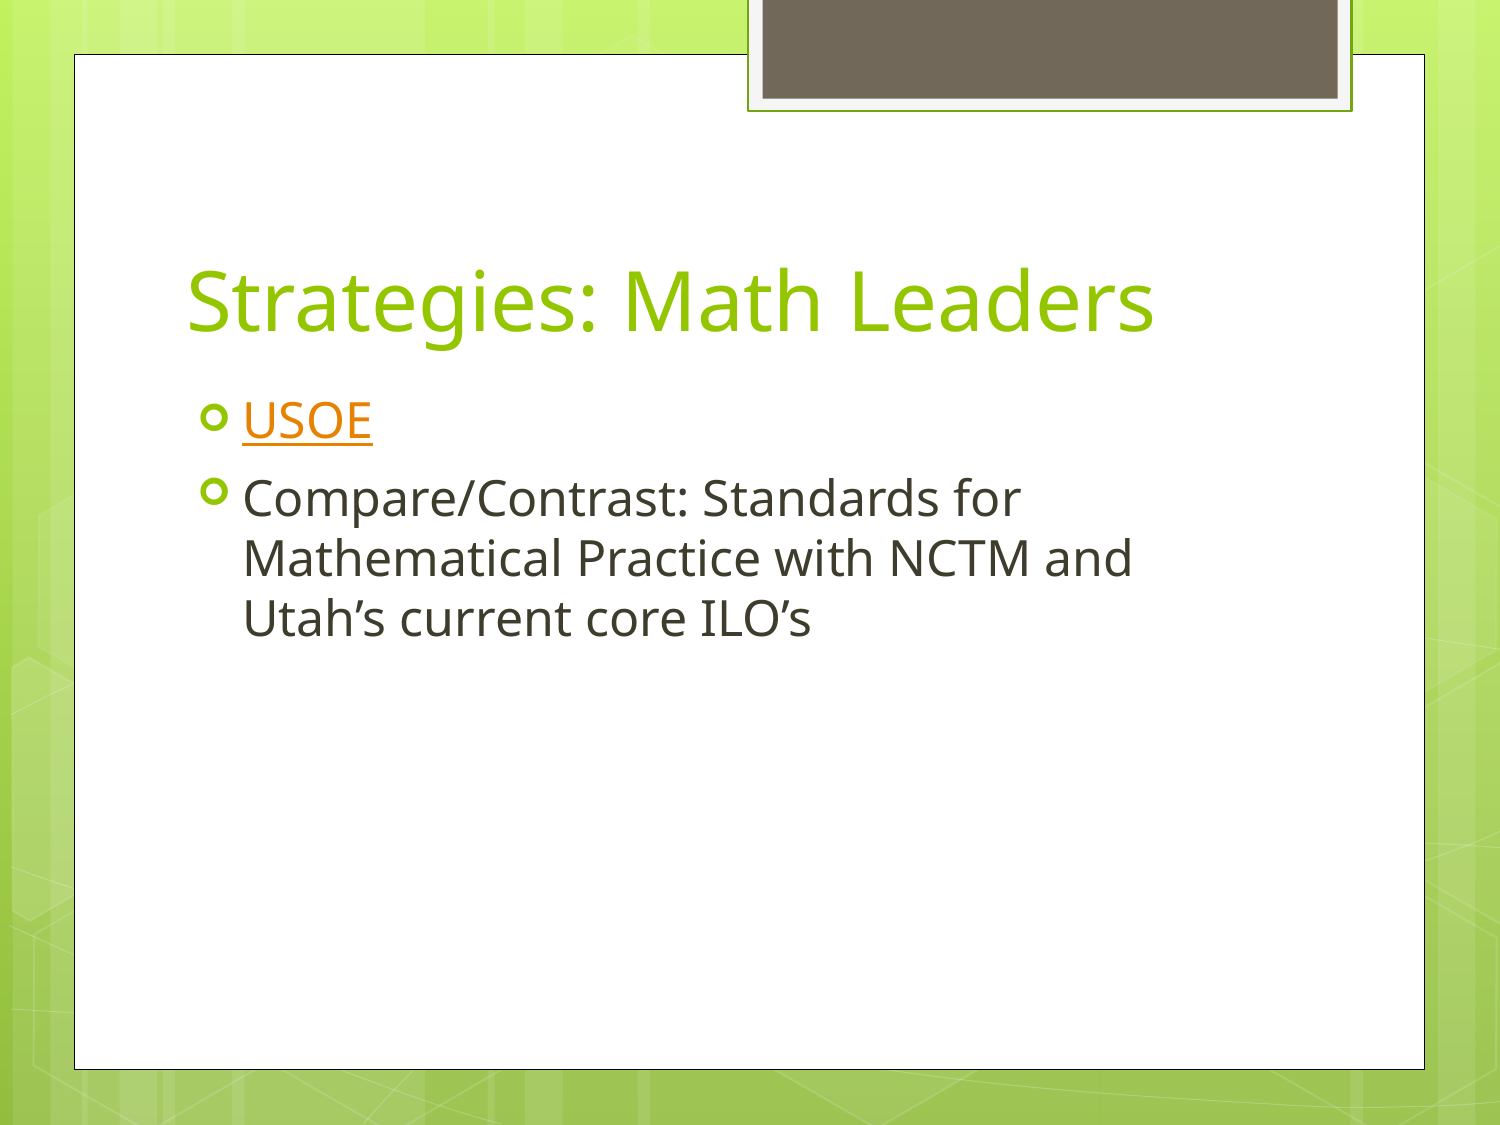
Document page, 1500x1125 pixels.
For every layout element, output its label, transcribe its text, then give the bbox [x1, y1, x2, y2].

list USOE Compare/Contrast: Standards for Mathematical Practice with NCTM and Utah’s current core ILO’s [171, 381, 1283, 957]
title Strategies: Math Leaders [171, 168, 1324, 357]
